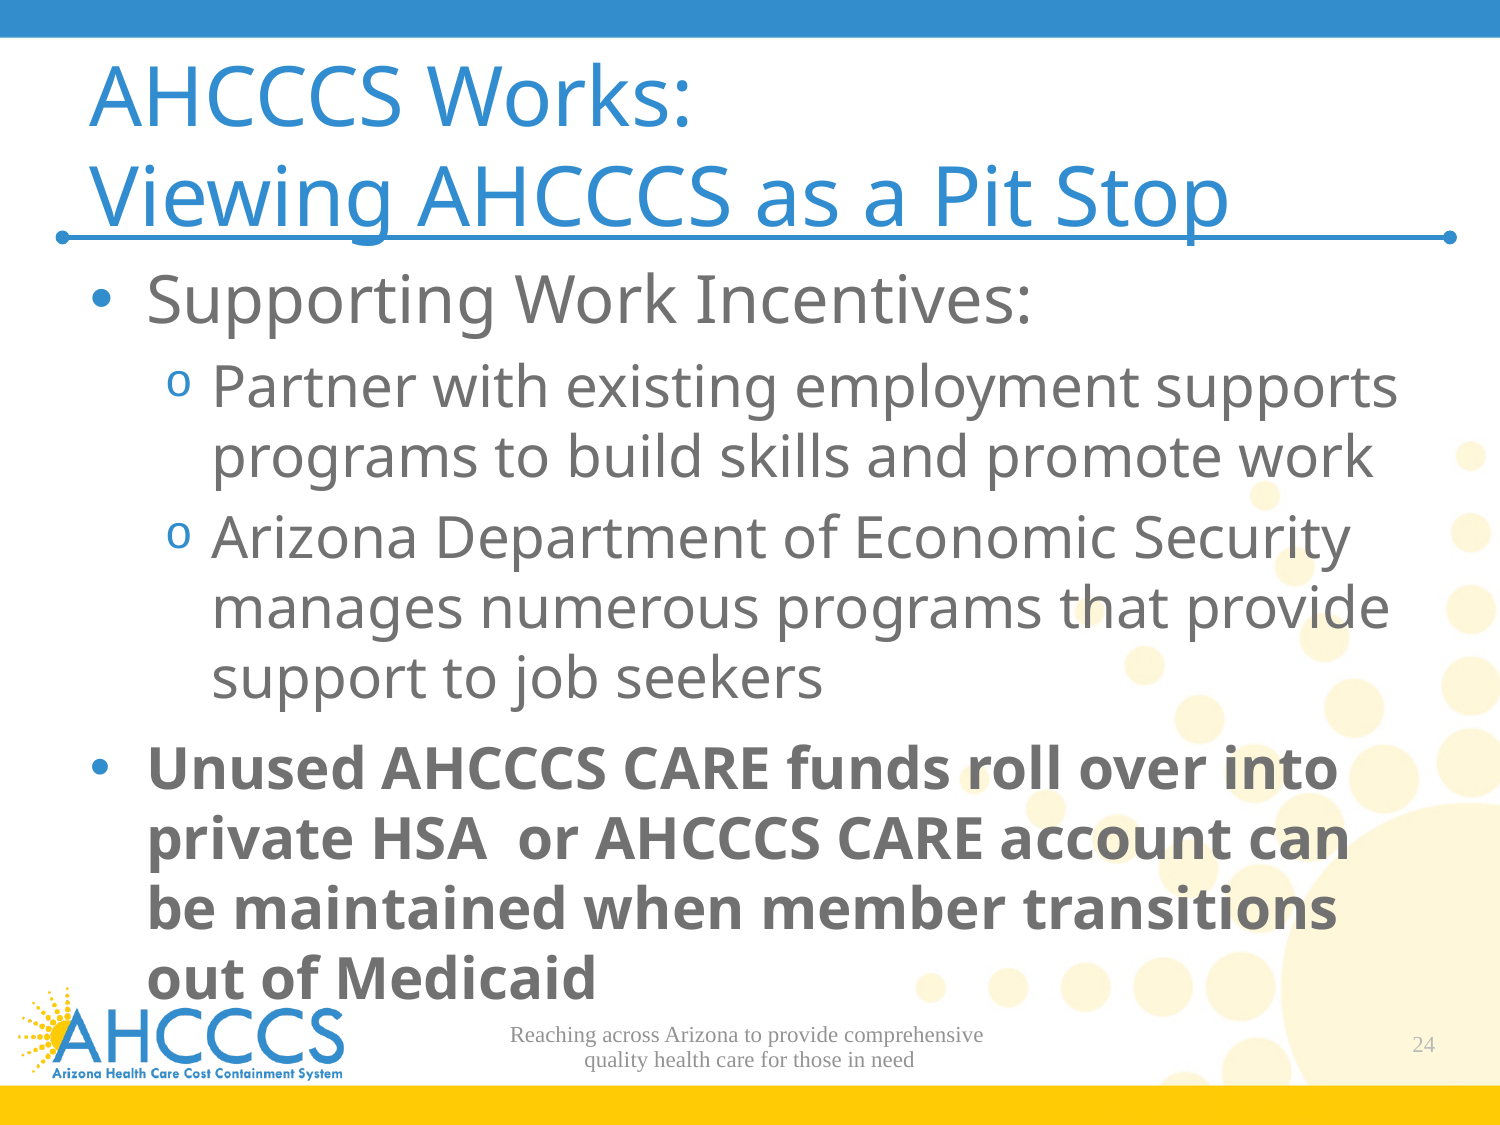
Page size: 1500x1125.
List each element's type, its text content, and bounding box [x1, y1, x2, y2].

footer Reaching across Arizona to provide comprehensive quality health care for those in need [0, 1016, 1500, 1079]
title AHCCCS Works: Viewing AHCCCS as a Pit Stop [75, 50, 1438, 249]
picture [0, 0, 1500, 1016]
list Supporting Work Incentives: Partner with existing employment supports programs to build skills and promote work Arizona Department of Economic Security manages numerous programs that provide support to job seekers Unused AHCCCS CARE funds roll over into private HSA or AHCCCS CARE account can be maintained when member transitions out of Medicaid [75, 249, 1450, 968]
picture [0, 1079, 1500, 1125]
